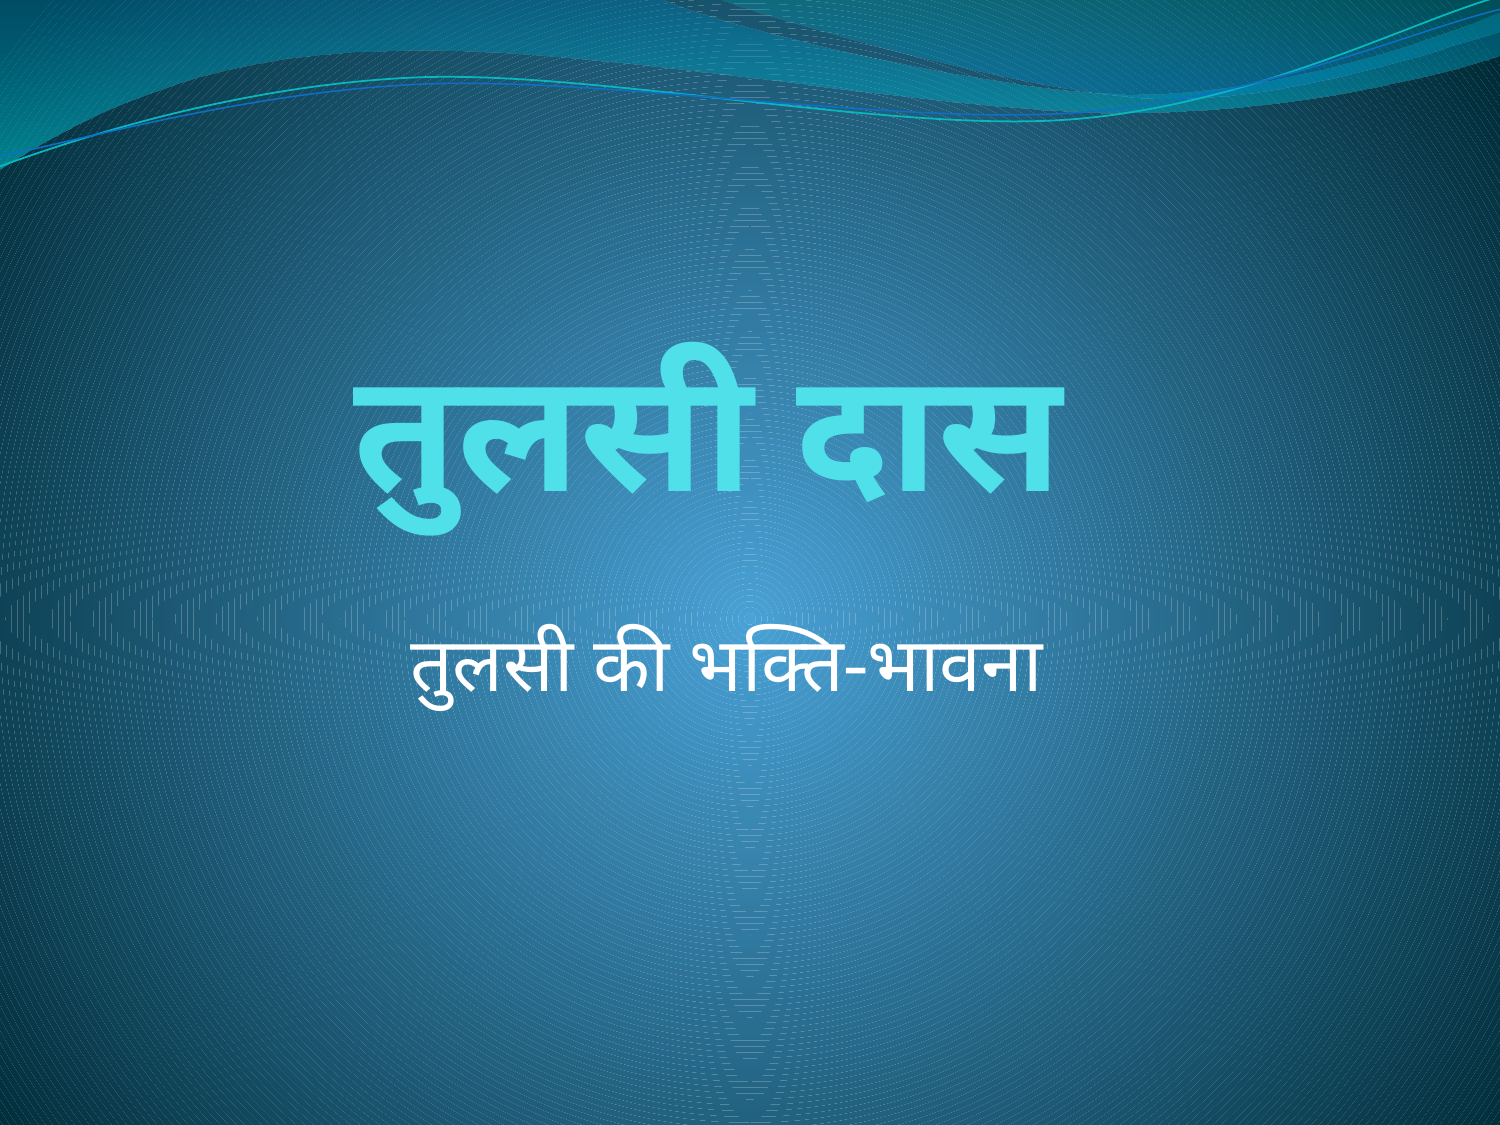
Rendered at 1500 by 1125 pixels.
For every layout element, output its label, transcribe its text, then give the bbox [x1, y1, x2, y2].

subtitle तुलसी की भक्ति-भावना [87, 529, 1376, 818]
title तुलसी दास [87, 224, 1376, 525]
